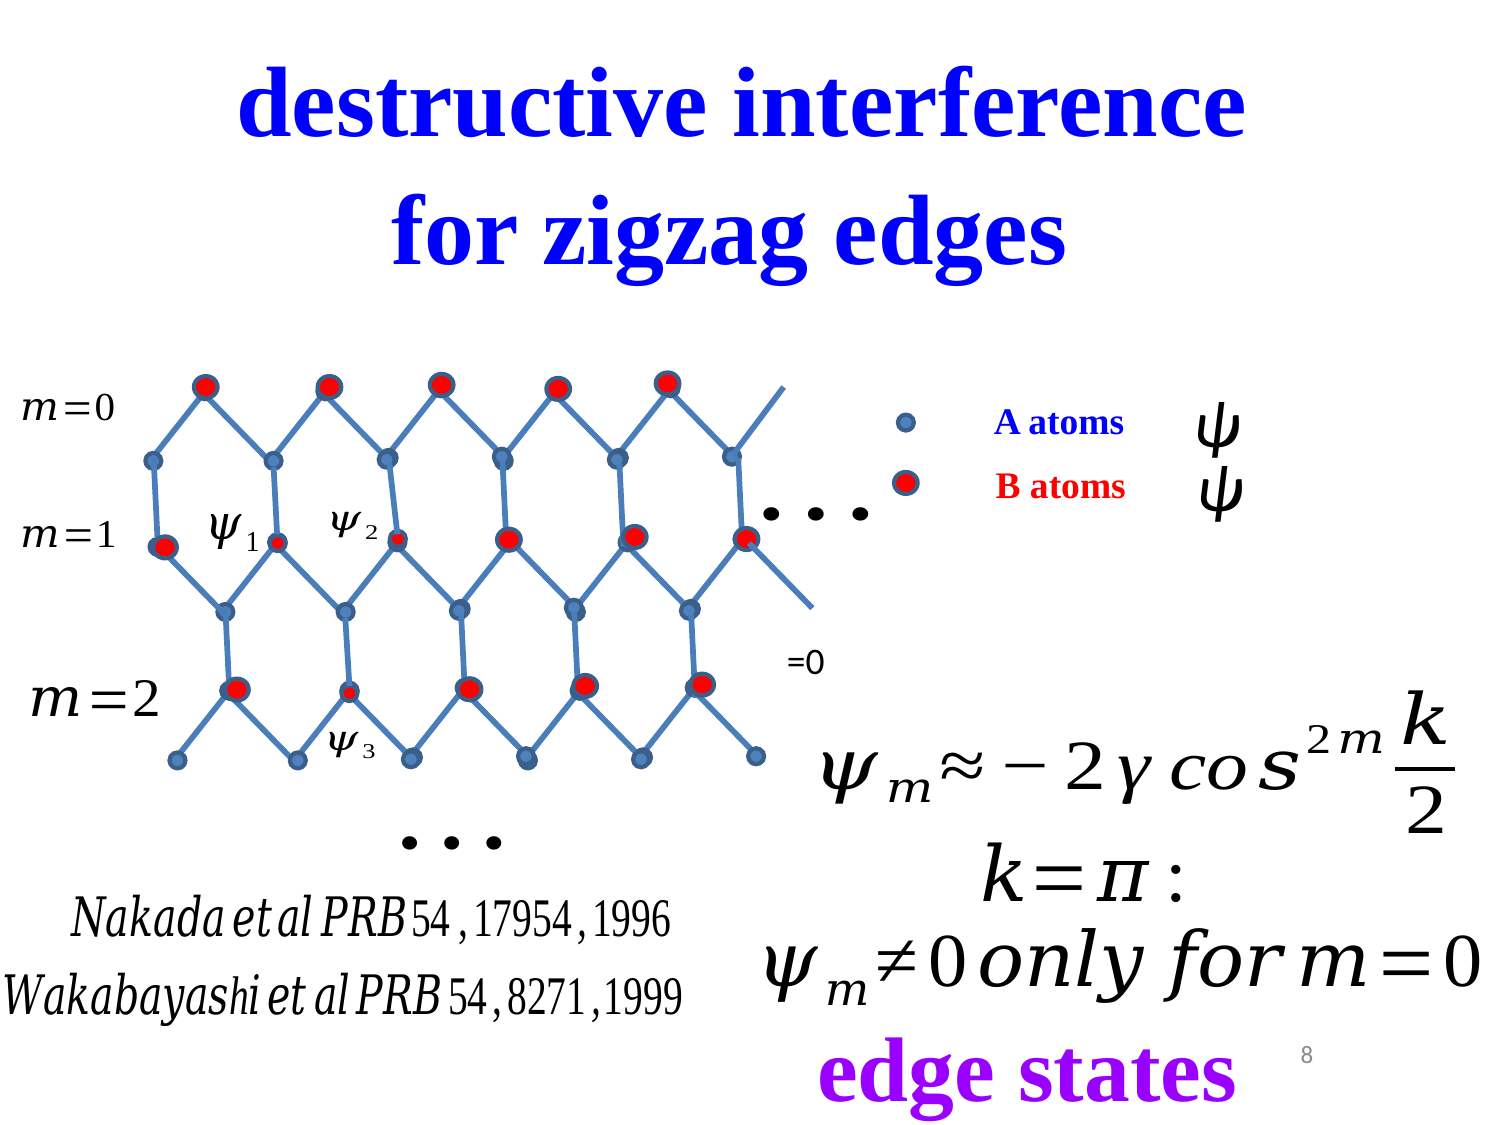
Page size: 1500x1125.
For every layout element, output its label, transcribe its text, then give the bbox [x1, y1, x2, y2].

text_box [429, 371, 454, 378]
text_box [19, 379, 765, 769]
text_box [655, 370, 681, 378]
text_box B atoms [980, 453, 1141, 513]
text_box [732, 386, 784, 455]
text_box edge states [802, 1015, 1349, 1125]
text_box [319, 373, 340, 378]
text_box [891, 469, 920, 497]
text_box A atoms [979, 389, 1140, 450]
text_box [748, 542, 813, 609]
text_box [195, 373, 216, 378]
text_box [895, 412, 916, 433]
text_box destructive interference for zigzag edges [110, 42, 1375, 294]
